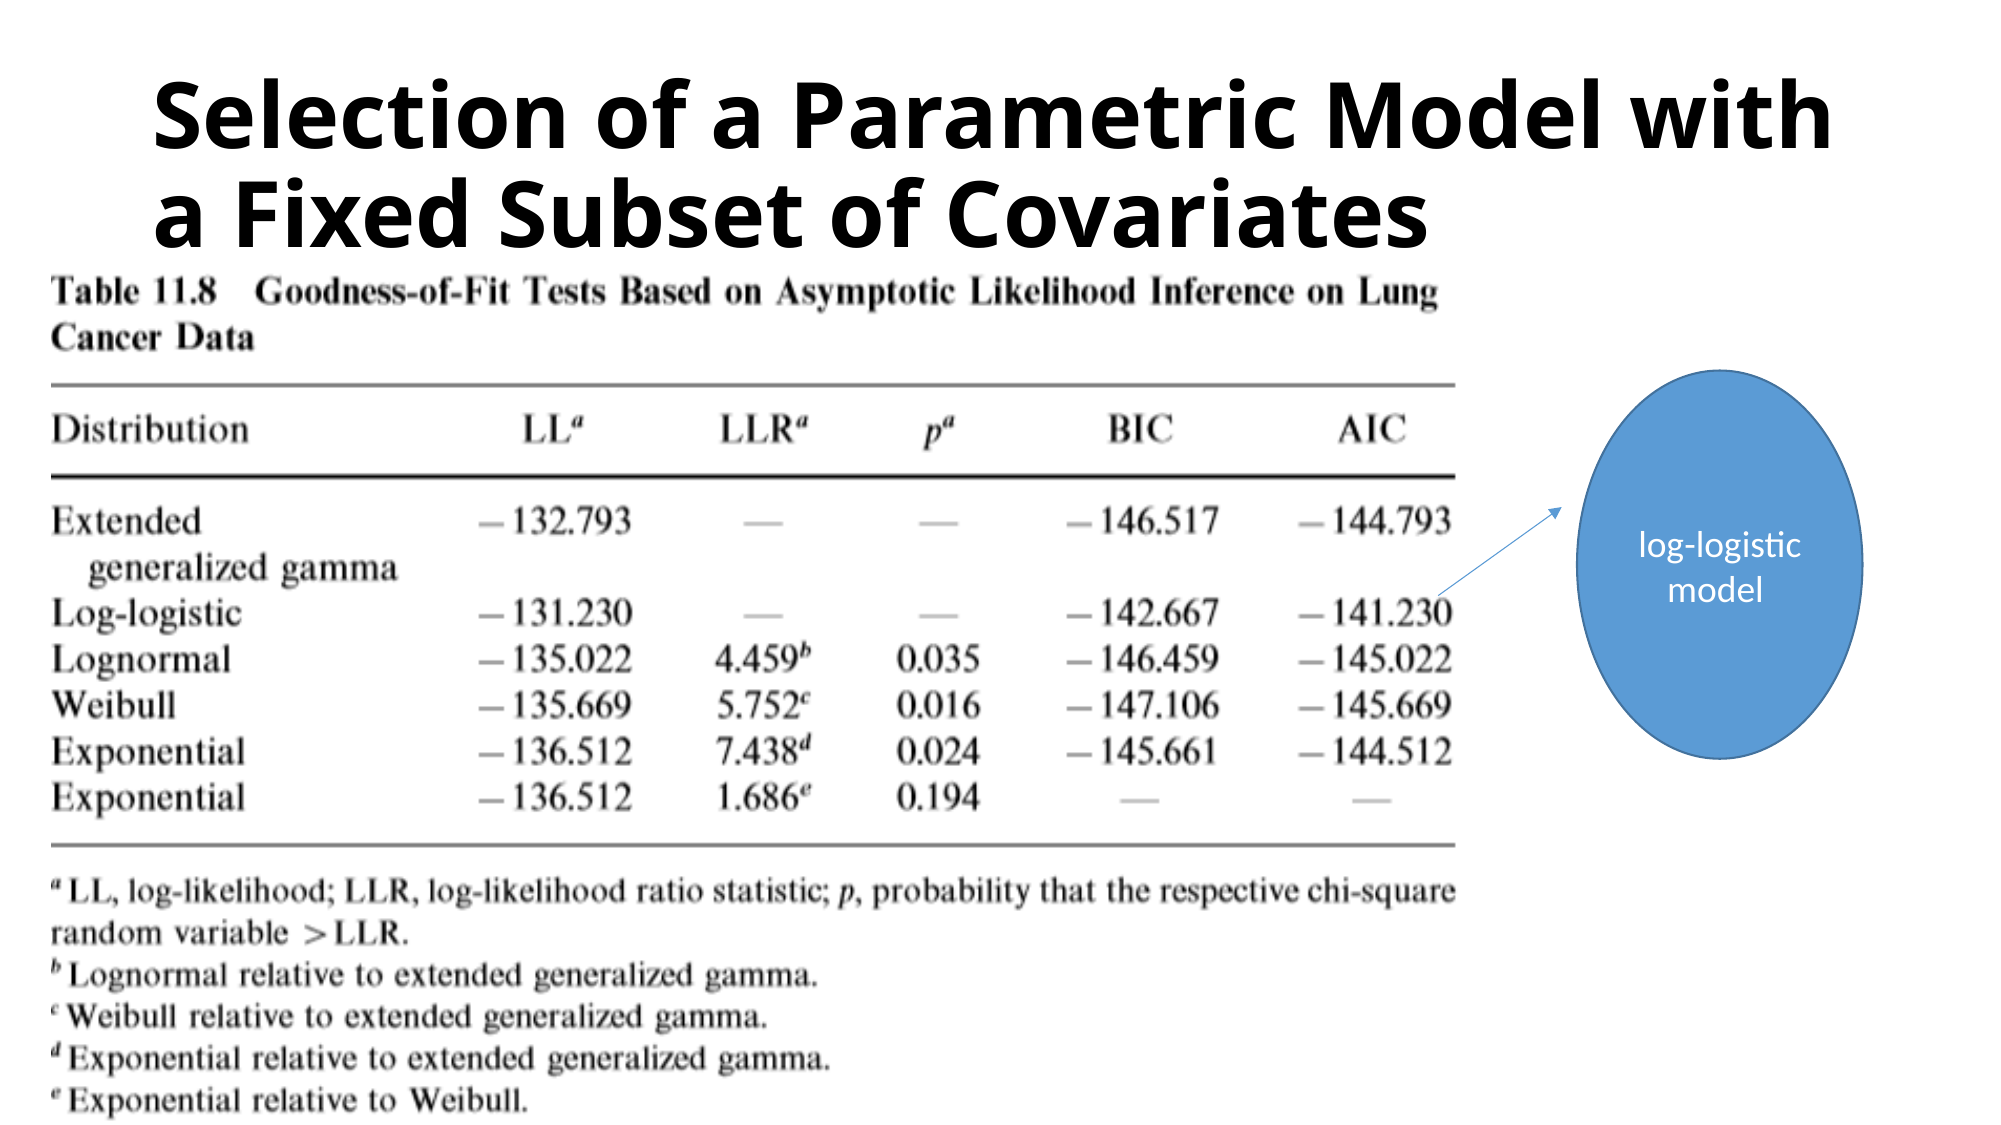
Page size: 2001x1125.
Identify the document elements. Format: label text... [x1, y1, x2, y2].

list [51, 264, 1481, 1125]
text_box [1438, 507, 1562, 596]
text_box log-logistic model [1575, 369, 1864, 760]
title Selection of a Parametric Model with a Fixed Subset of Covariates [137, 59, 1863, 278]
